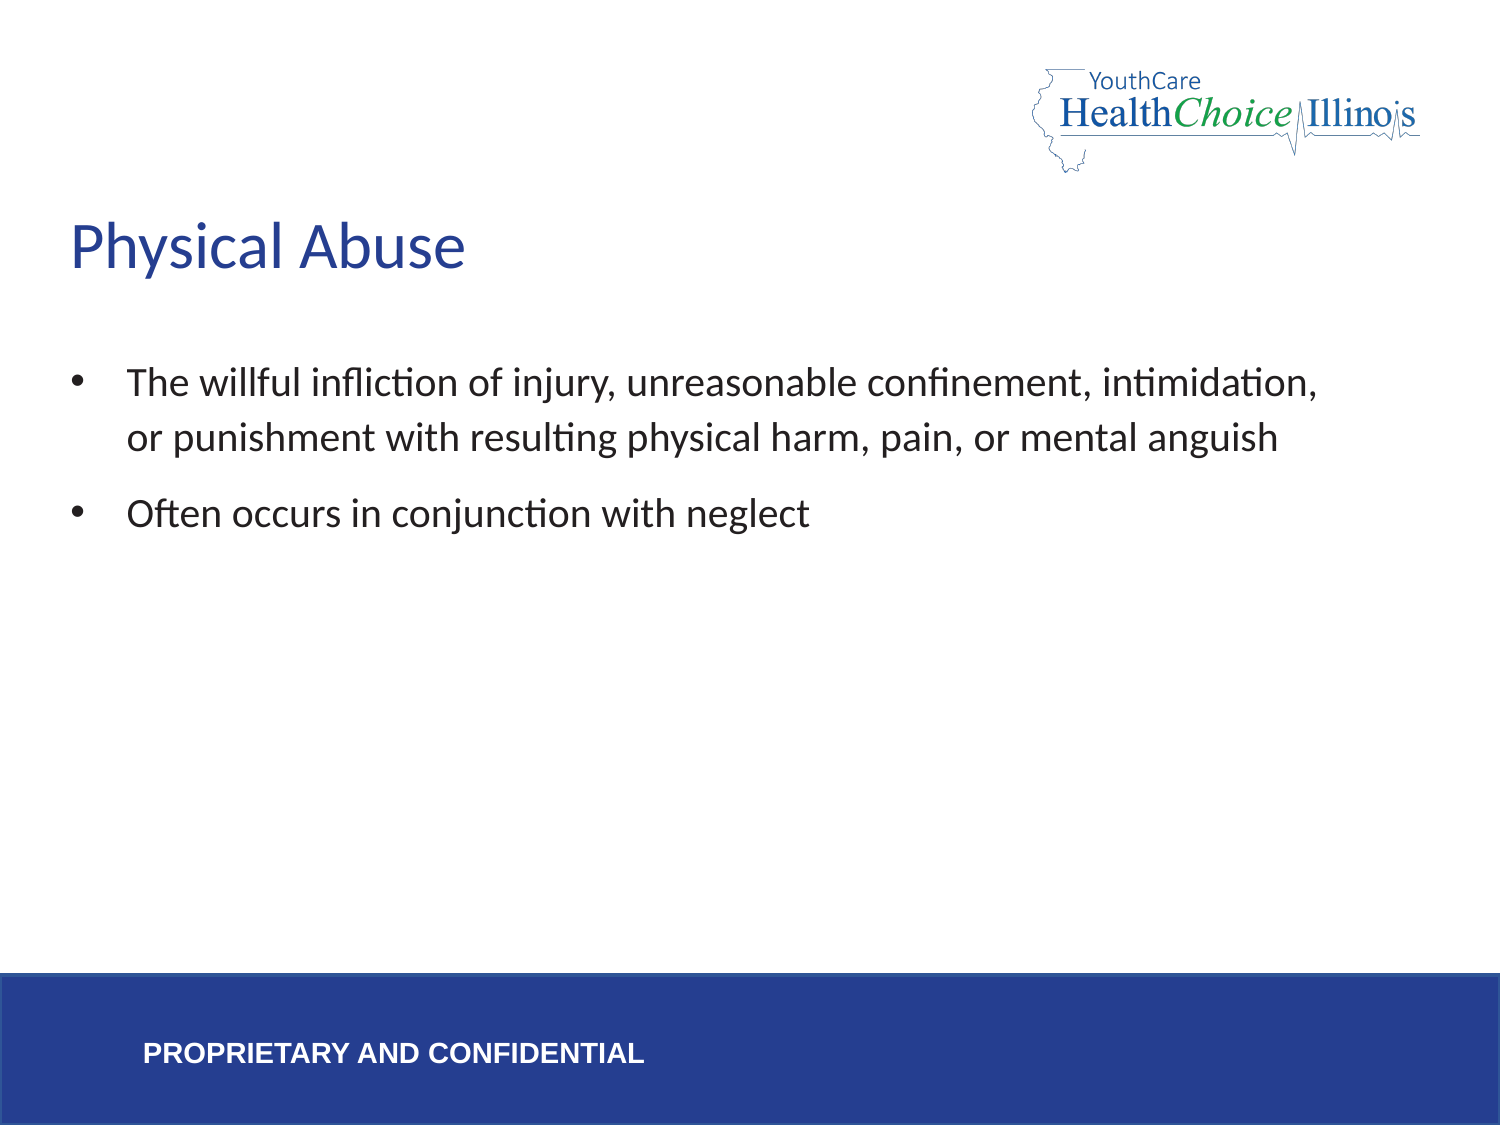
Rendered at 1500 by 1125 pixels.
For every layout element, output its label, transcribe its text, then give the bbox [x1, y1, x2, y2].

title Physical Abuse [70, 187, 1133, 283]
list The willful infliction of injury, unreasonable confinement, intimidation, or punishment with resulting physical harm, pain, or mental anguish Often occurs in conjunction with neglect [70, 350, 1346, 1005]
picture [1032, 67, 1420, 173]
